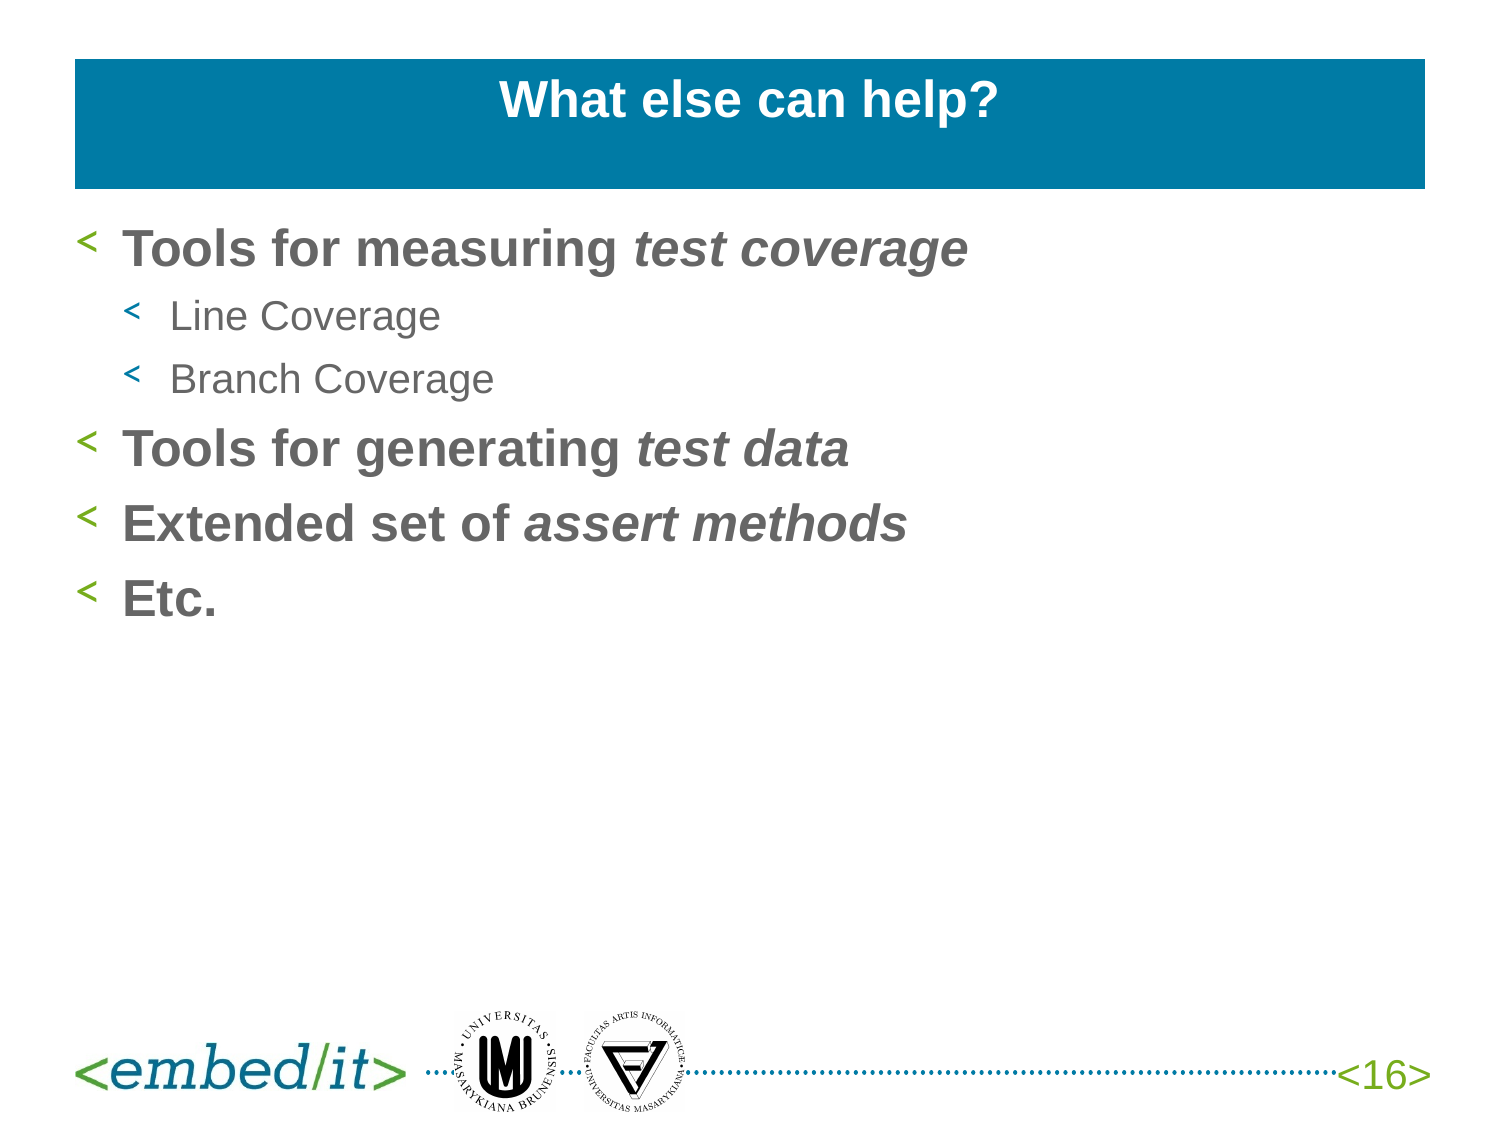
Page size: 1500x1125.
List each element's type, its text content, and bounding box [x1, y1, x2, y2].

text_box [454, 1011, 686, 1113]
list Tools for measuring test coverage Line Coverage Branch Coverage Tools for generating test data Extended set of assert methods Etc. [75, 206, 1425, 1016]
picture [75, 1042, 406, 1091]
slide_number <16> [1316, 1042, 1433, 1103]
title What else can help? [75, 59, 1425, 189]
